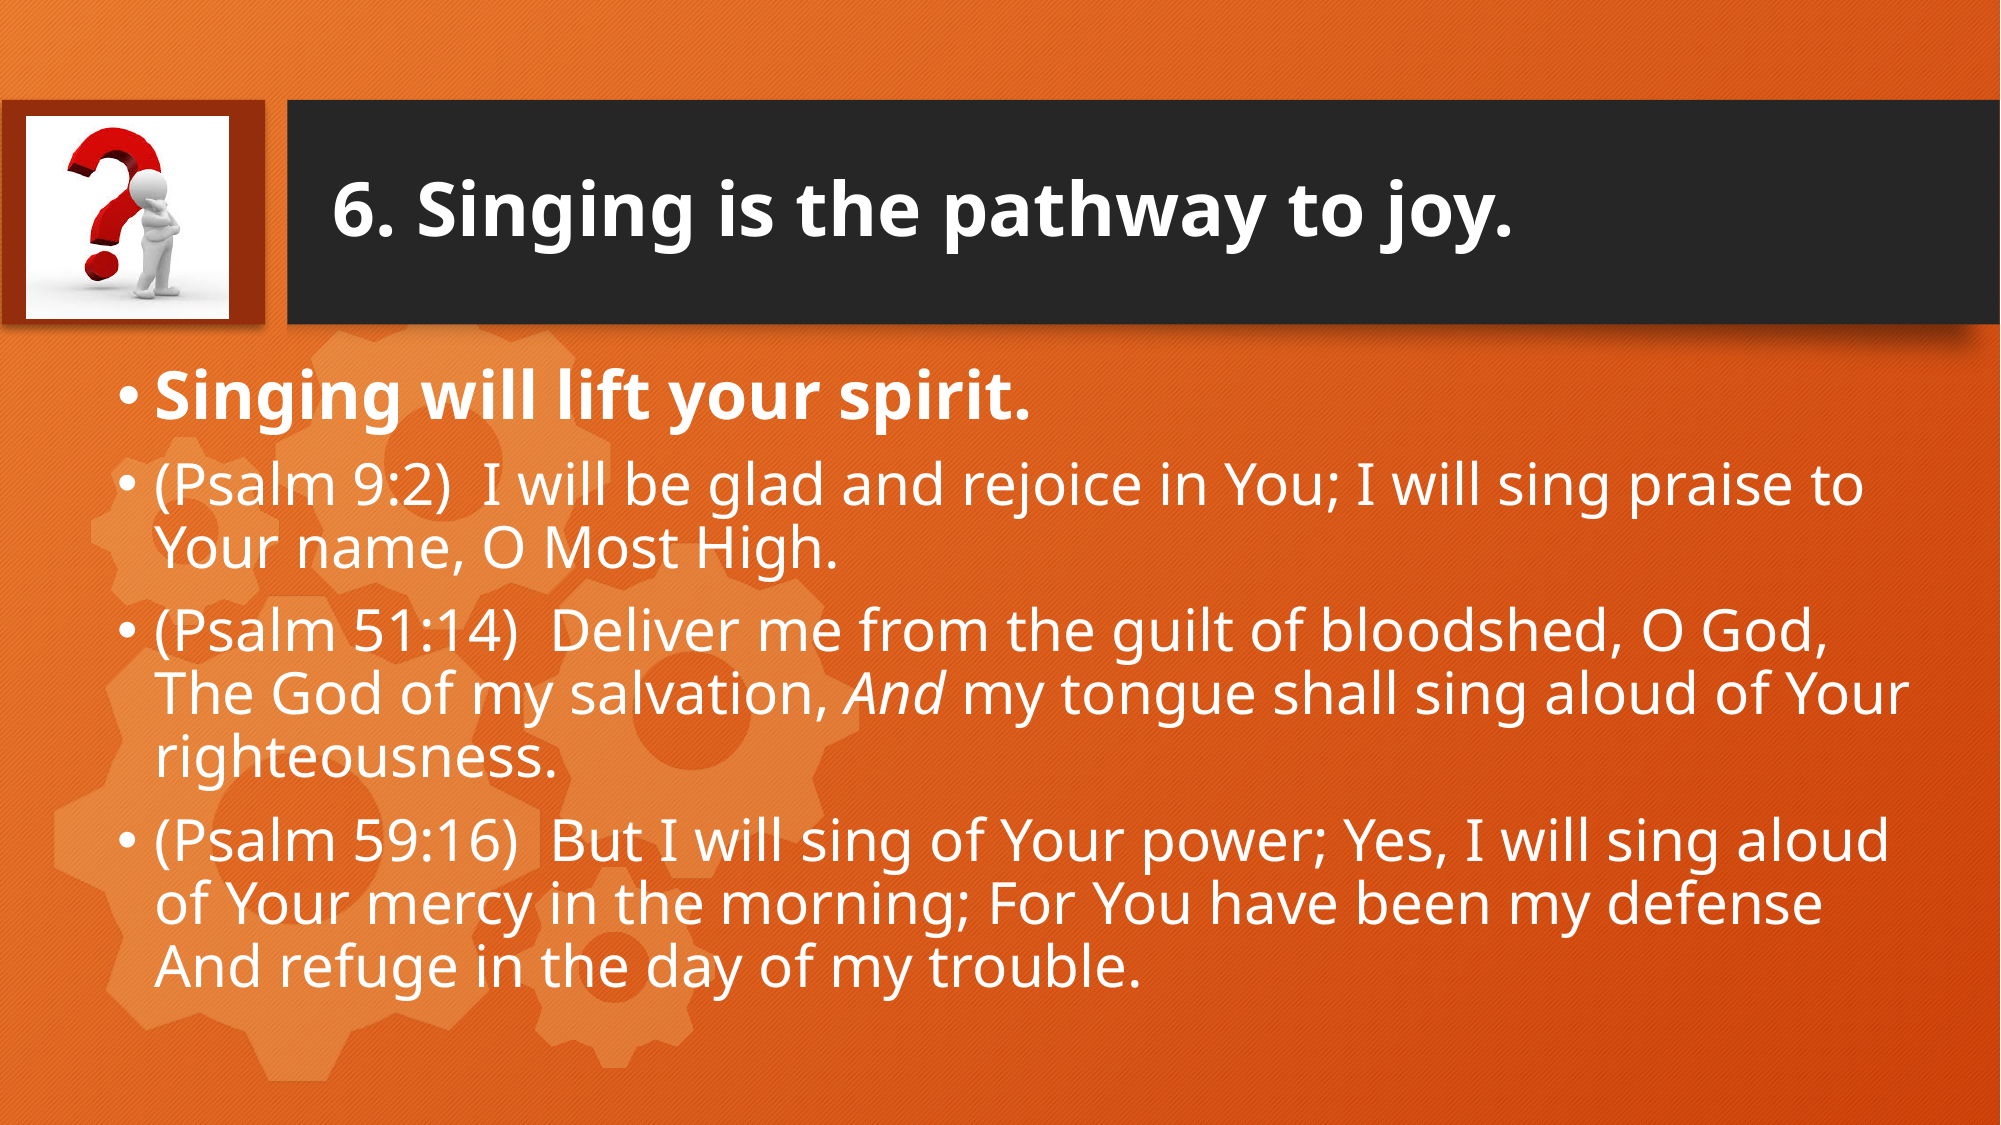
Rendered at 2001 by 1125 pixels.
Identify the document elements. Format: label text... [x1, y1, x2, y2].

list Singing will lift your spirit. (Psalm 9:2) I will be glad and rejoice in You; I will sing praise to Your name, O Most High. (Psalm 51:14) Deliver me from the guilt of bloodshed, O God, The God of my salvation, And my tongue shall sing aloud of Your righteousness. (Psalm 59:16) But I will sing of Your power; Yes, I will sing aloud of Your mercy in the morning; For You have been my defense And refuge in the day of my trouble. [102, 354, 1928, 1035]
title 6. Singing is the pathway to joy. [317, 123, 1928, 301]
picture [26, 116, 229, 319]
picture [207, 226, 2000, 376]
picture [11, 398, 756, 1109]
